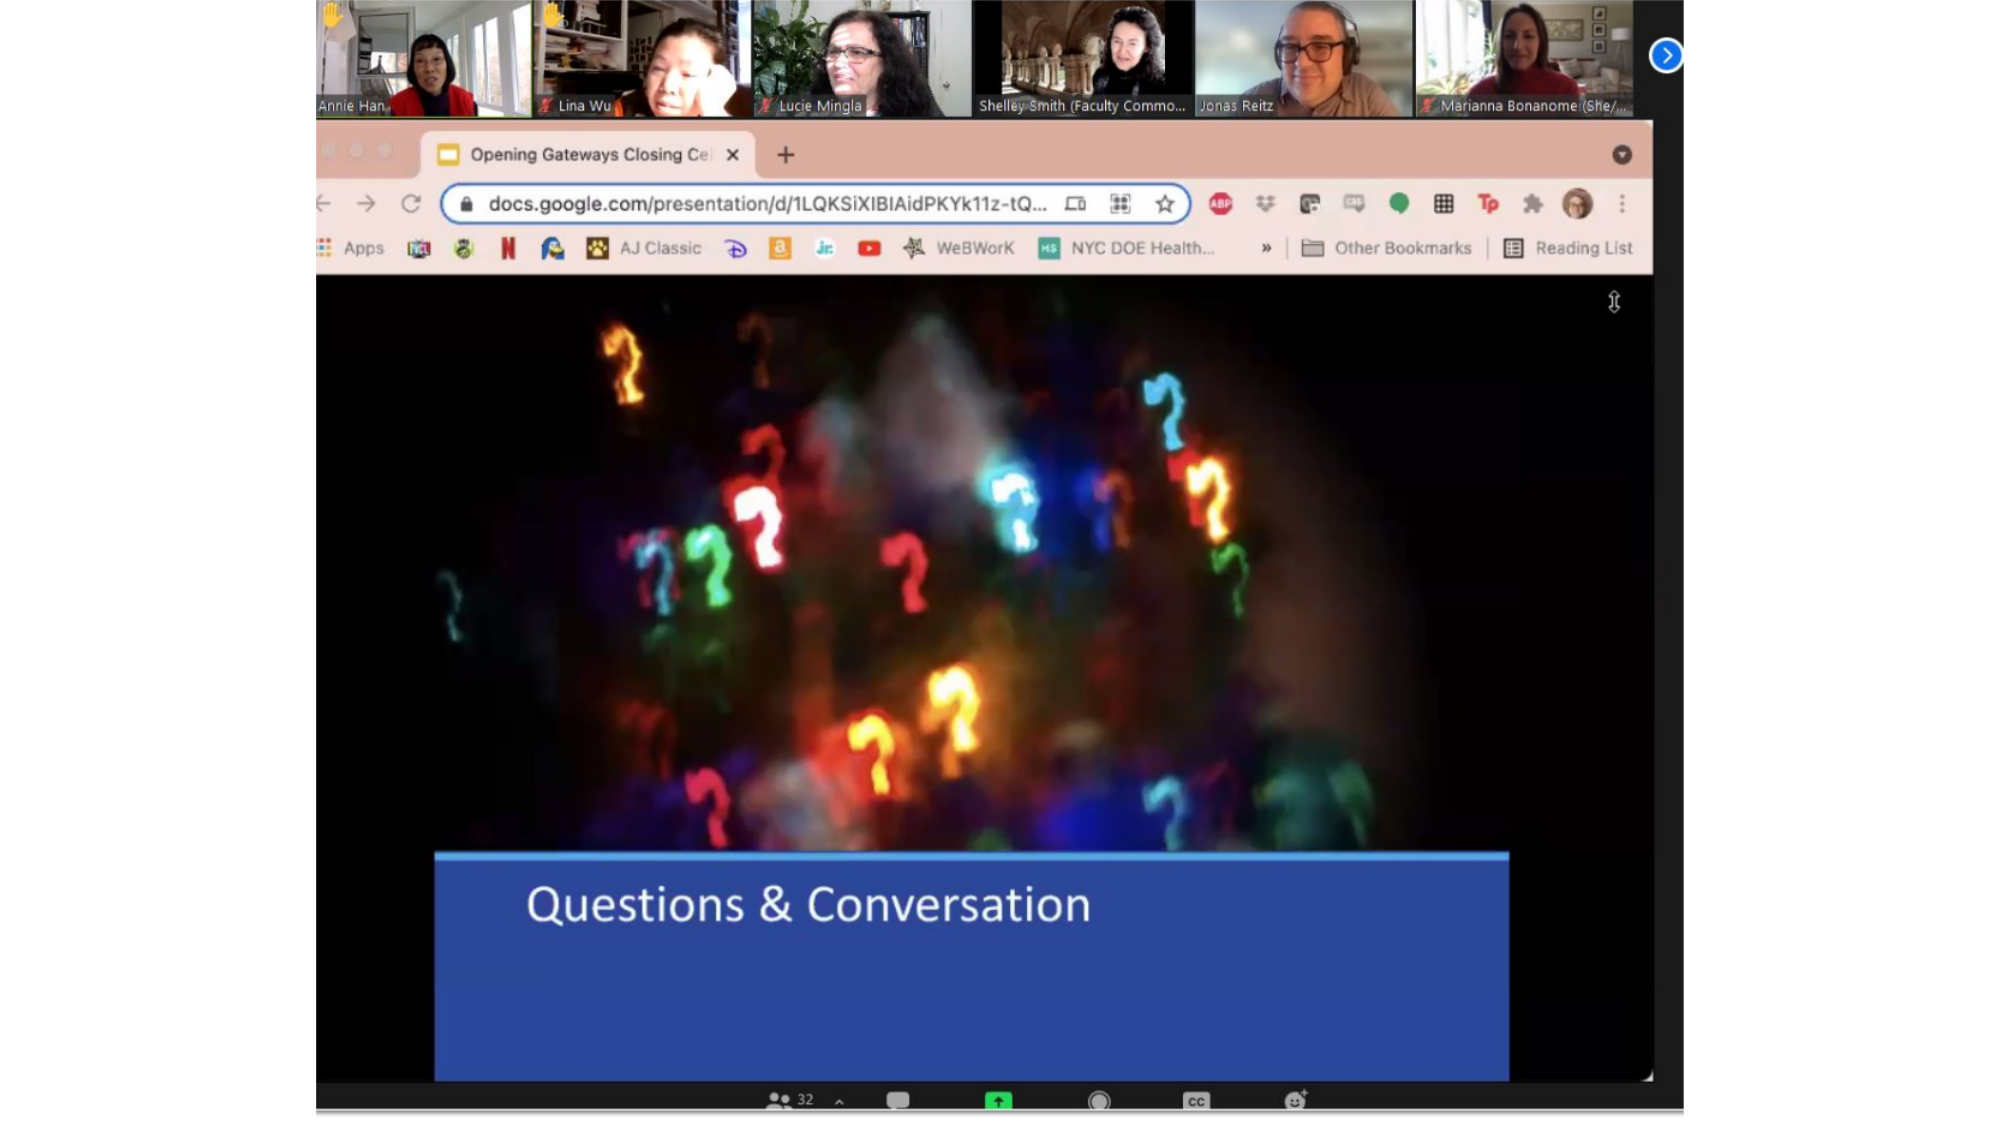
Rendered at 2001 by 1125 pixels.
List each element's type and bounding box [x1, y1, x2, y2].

picture [315, 0, 1685, 1125]
